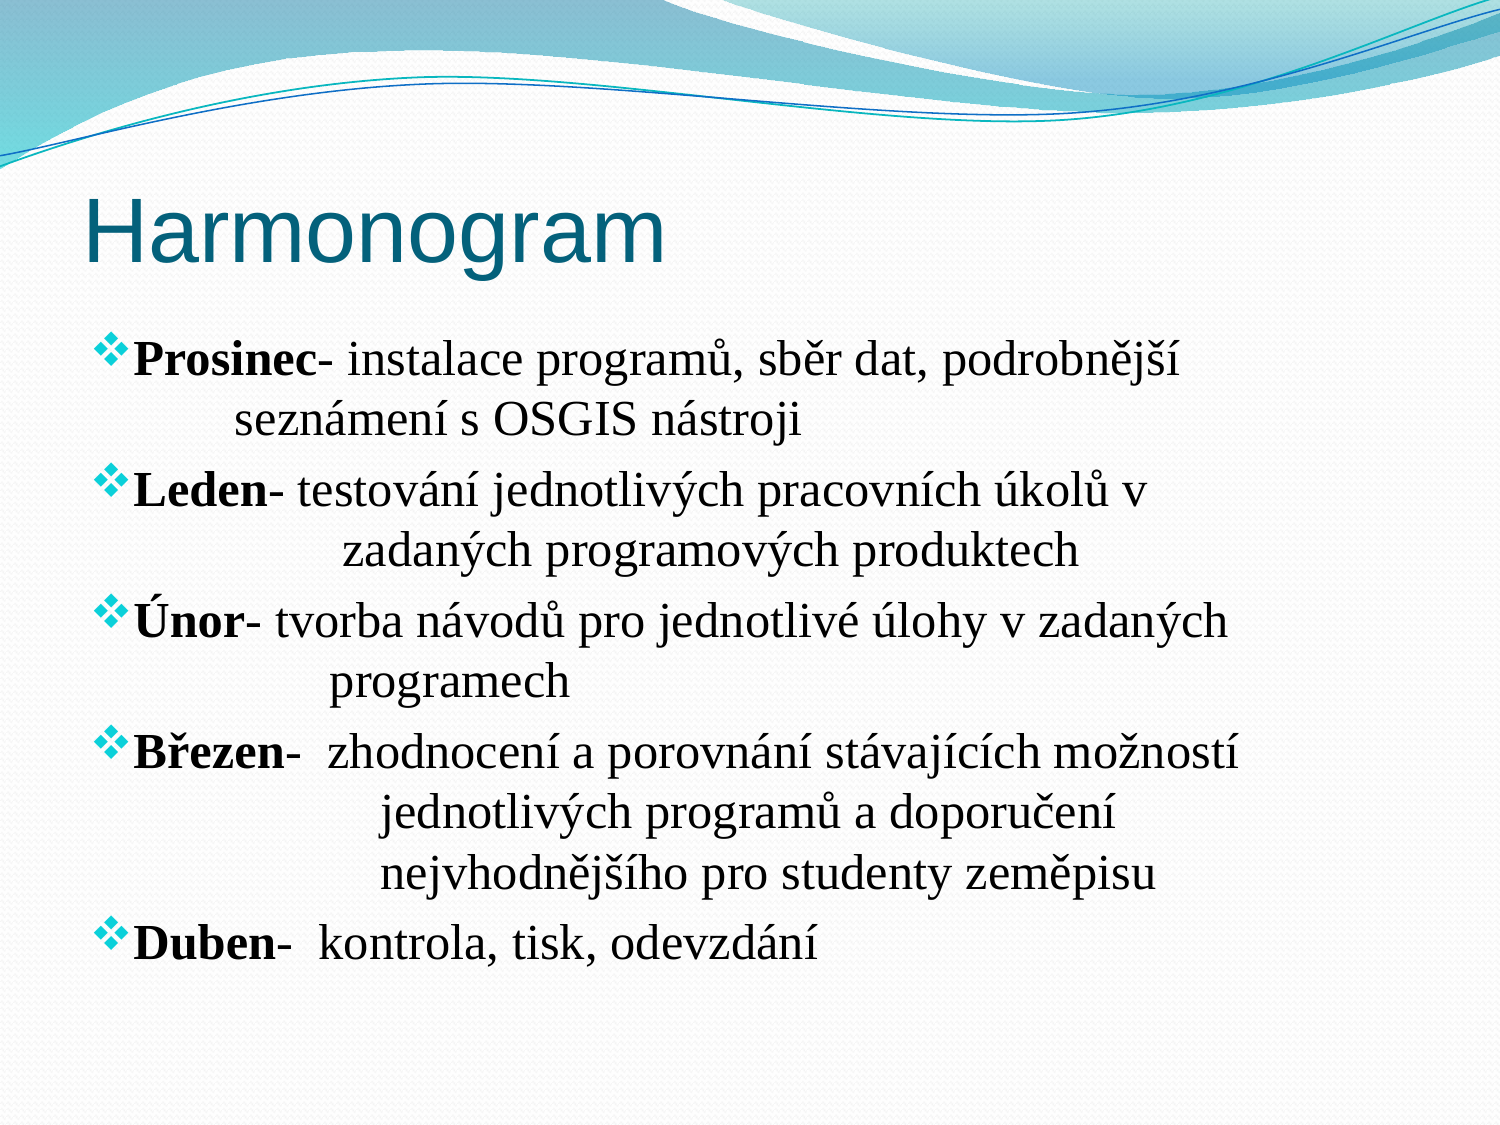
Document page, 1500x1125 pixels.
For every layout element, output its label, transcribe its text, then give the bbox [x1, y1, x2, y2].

title Harmonogram [82, 93, 1432, 282]
list Prosinec- instalace programů, sběr dat, podrobnější seznámení s OSGIS nástroji Leden- testování jednotlivých pracovních úkolů v zadaných programových produktech Únor- tvorba návodů pro jednotlivé úlohy v zadaných programech Březen- zhodnocení a porovnání stávajících možností jednotlivých programů a doporučení nejvhodnějšího pro studenty zeměpisu Duben- kontrola, tisk, odevzdání [75, 317, 1465, 1038]
